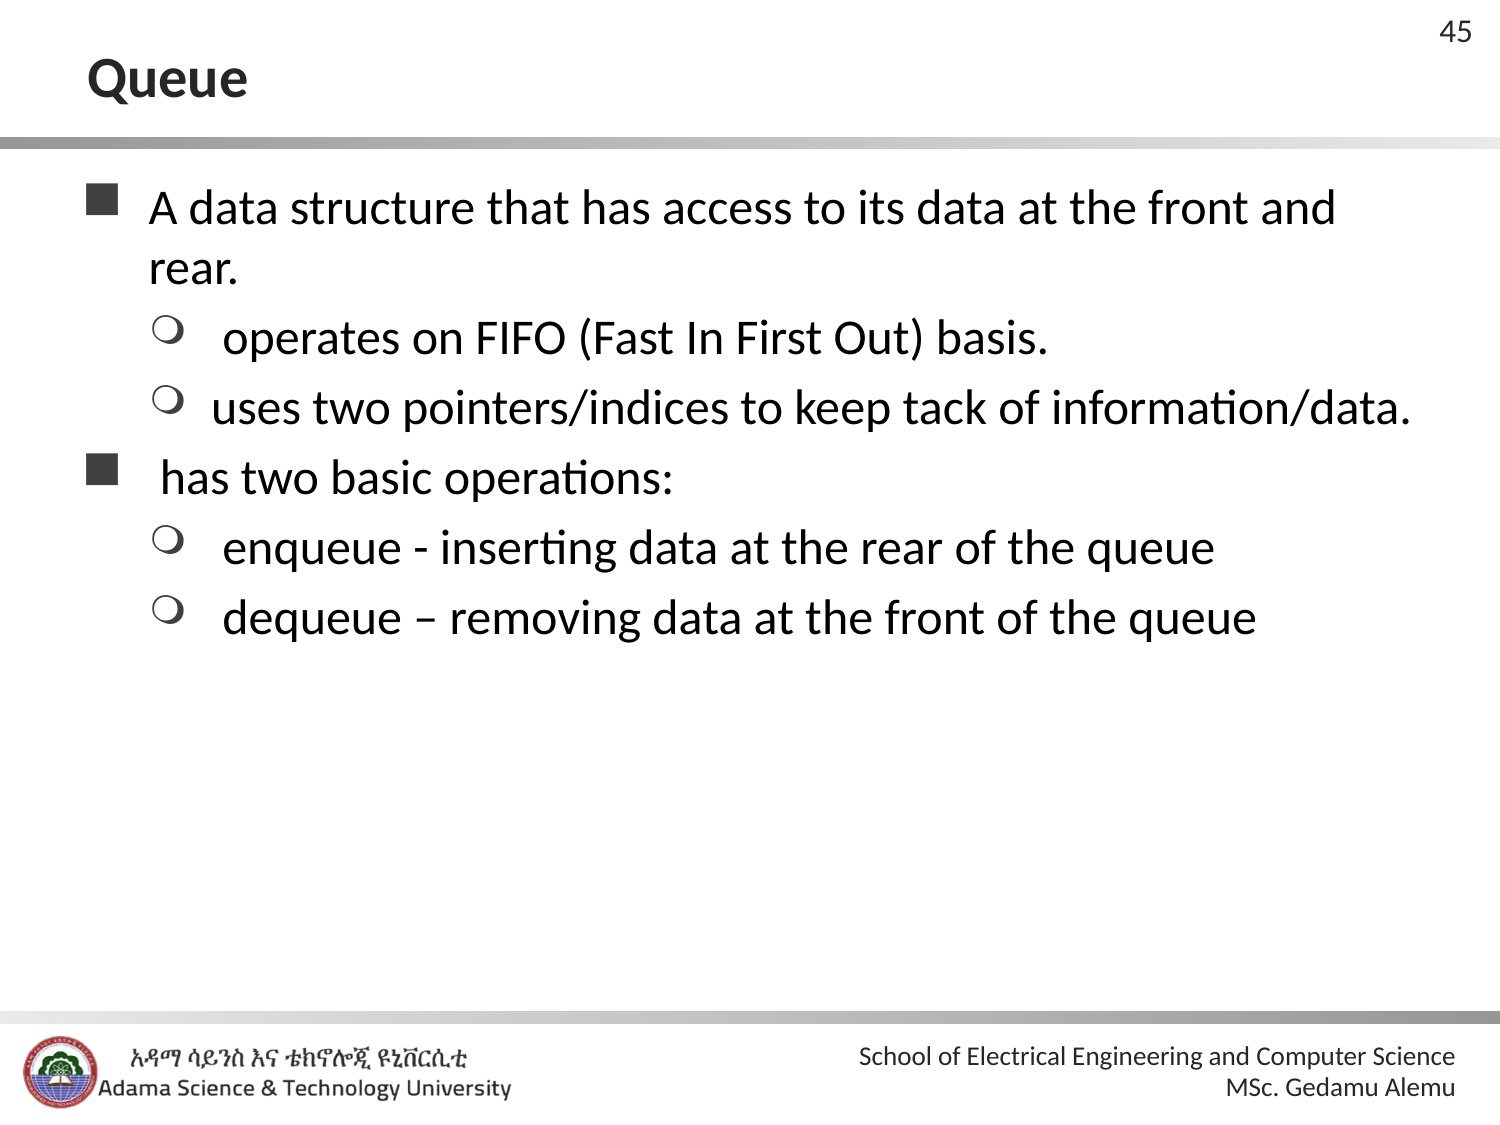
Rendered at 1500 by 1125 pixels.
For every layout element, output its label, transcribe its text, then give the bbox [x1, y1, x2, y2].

list A data structure that has access to its data at the front and rear. operates on FIFO (Fast In First Out) basis. uses two pointers/indices to keep tack of information/data. has two basic operations: enqueue - inserting data at the rear of the queue dequeue – removing data at the front of the queue [87, 174, 1413, 1000]
title Queue [70, 30, 1413, 118]
picture [17, 1034, 514, 1109]
slide_number 45 [1365, 0, 1490, 60]
